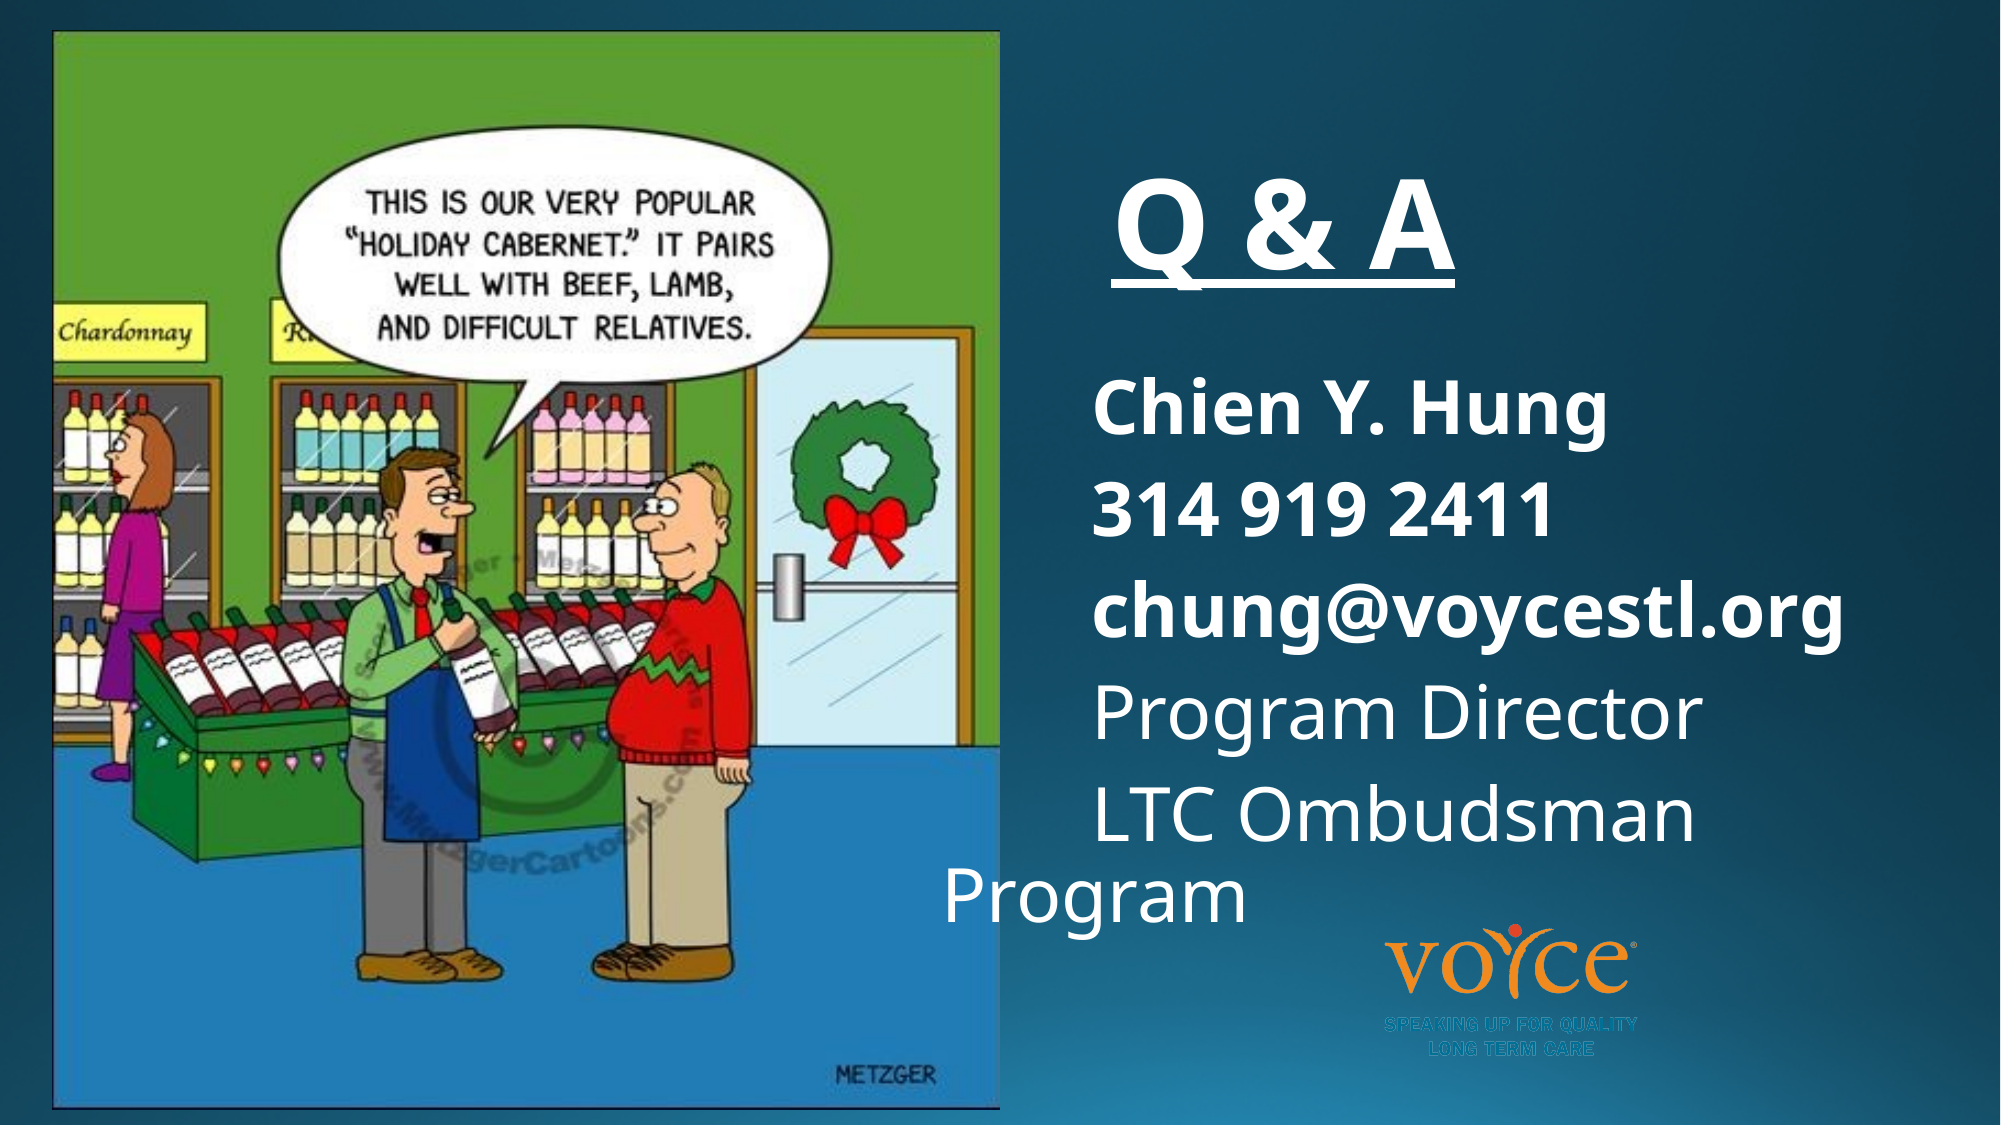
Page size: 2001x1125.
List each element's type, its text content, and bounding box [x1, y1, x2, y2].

title Q & A [1000, 122, 1822, 305]
list Chien Y. Hung 314 919 2411 chung@voycestl.org Program Director LTC Ombudsman Program [1000, 361, 1926, 963]
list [52, 30, 1000, 1110]
picture [0, 0, 2001, 1125]
